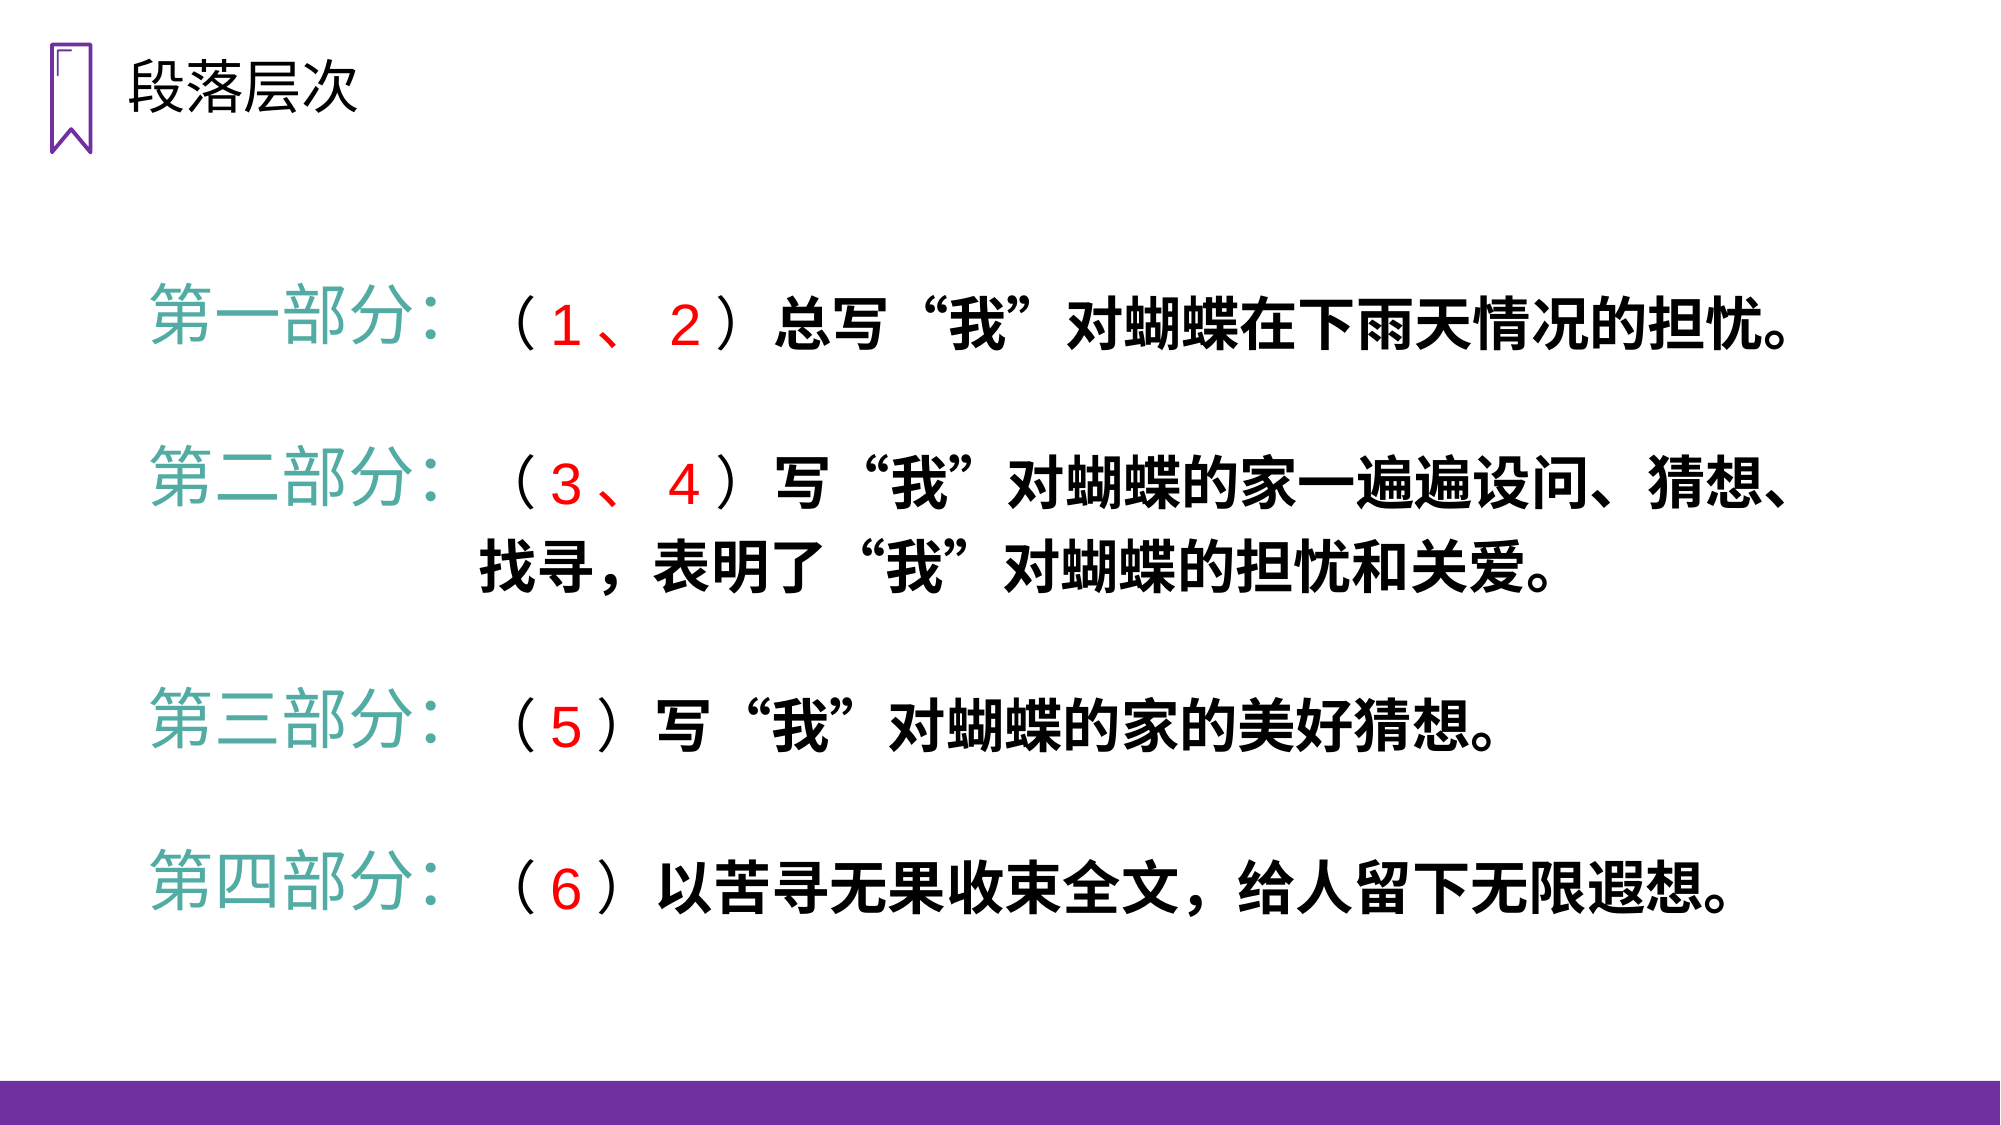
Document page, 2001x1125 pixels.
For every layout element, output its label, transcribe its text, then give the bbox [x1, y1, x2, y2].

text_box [133, 265, 1809, 362]
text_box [133, 425, 1867, 604]
text_box 段落层次 [112, 42, 375, 128]
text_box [133, 829, 1867, 928]
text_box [133, 667, 1867, 766]
